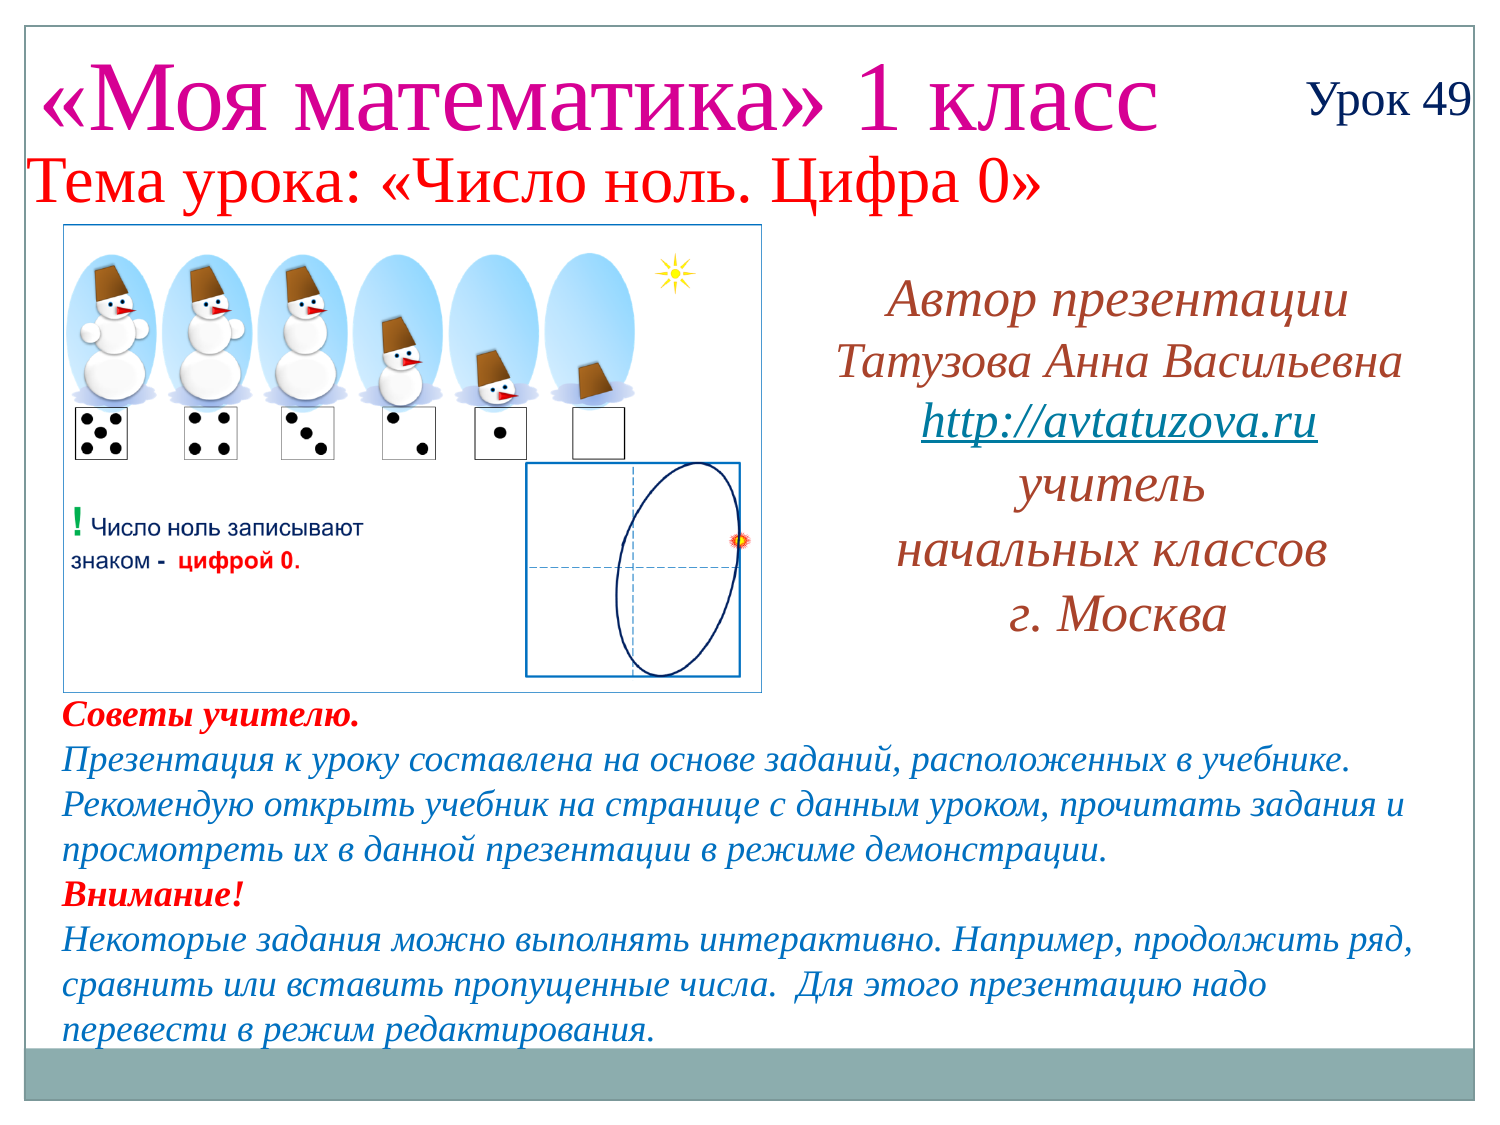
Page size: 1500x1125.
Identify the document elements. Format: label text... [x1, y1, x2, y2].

picture [46, 224, 762, 693]
text_box Тема урока: «Число ноль. Цифра 0» [11, 128, 1453, 224]
text_box Советы учителю. Презентация к уроку составлена на основе заданий, расположенных в учебнике. Рекомендую открыть учебник на странице с данным уроком, прочитать задания и просмотреть их в данной презентации в режиме демонстрации. Внимание! Некоторые задания можно выполнять интерактивно. Например, продолжить ряд, сравнить или вставить пропущенные числа. Для этого презентацию надо перевести в режим редактирования. [46, 681, 1454, 1057]
text_box Урок 49 [1290, 58, 1488, 134]
text_box «Моя математика» 1 класс [23, 23, 1243, 128]
text_box Автор презентации Татузова Анна Васильевна http://avtatuzova.ru учитель начальных классов г. Москва [808, 254, 1430, 650]
